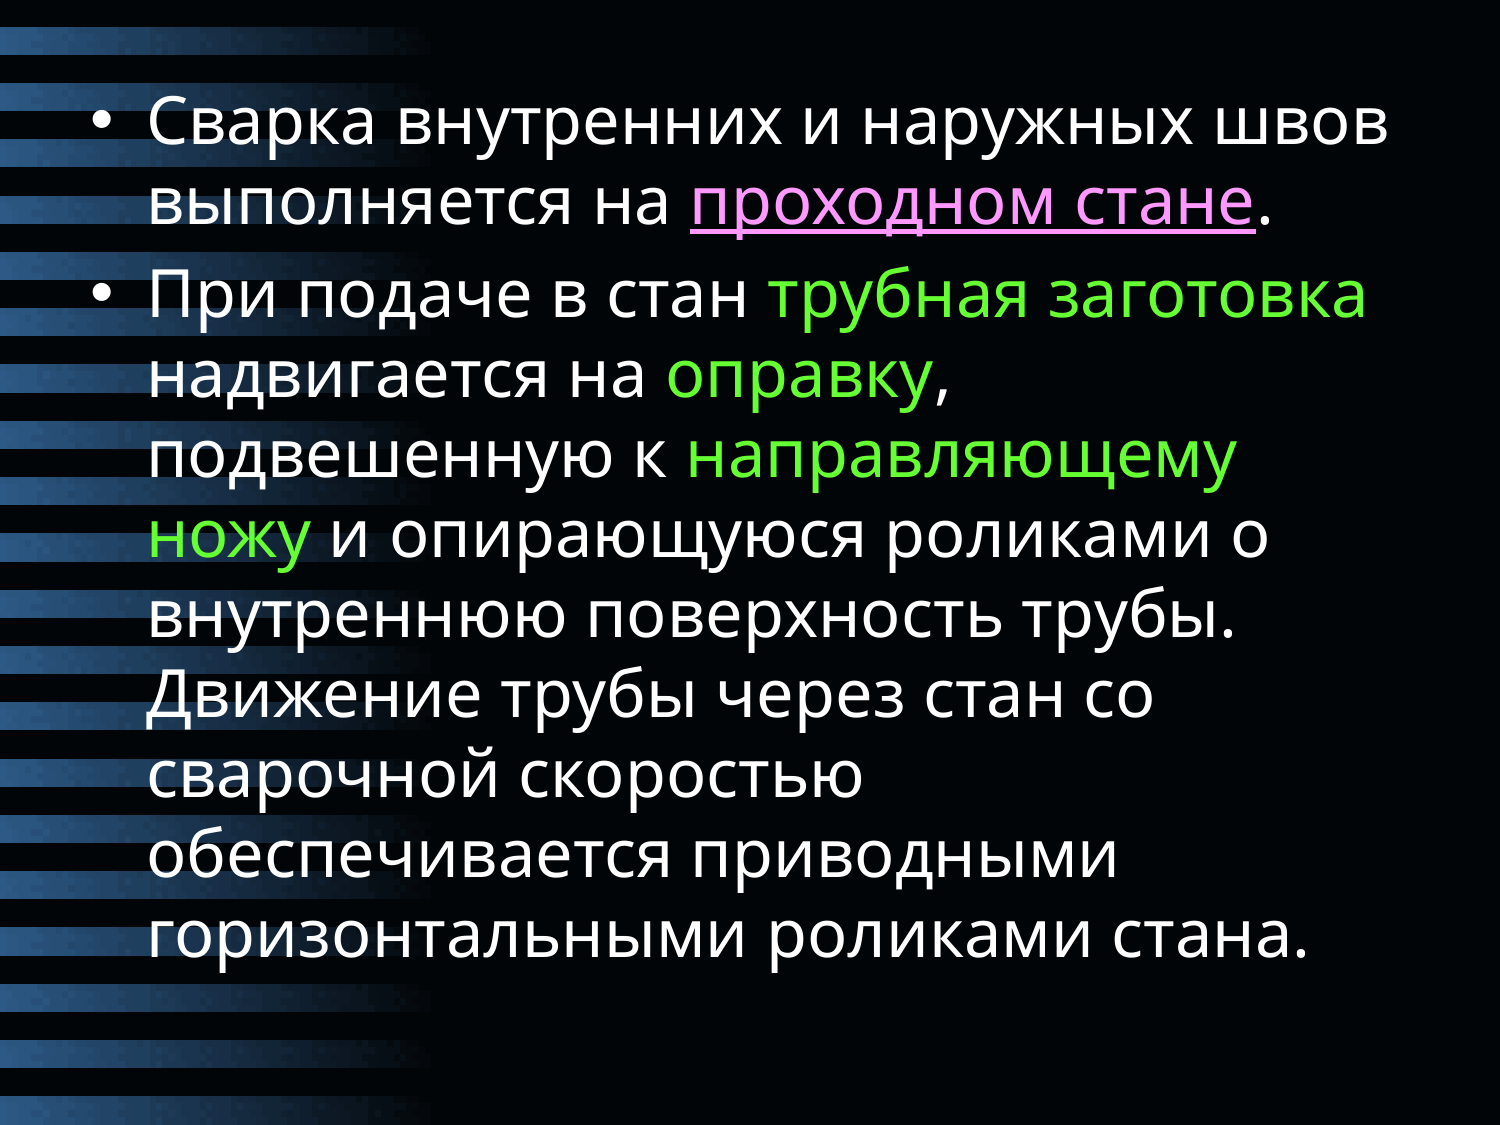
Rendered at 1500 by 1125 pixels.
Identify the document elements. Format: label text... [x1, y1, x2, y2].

list Сварка внутренних и наружных швов выполняется на проходном стане. При подаче в стан трубная заготовка надвигается на оправку, подвешенную к направляющему ножу и опирающуюся роликами о внутреннюю поверхность трубы. Движение трубы через стан со сварочной скоростью обеспечивается приводными горизонтальными роликами стана. [75, 70, 1425, 1005]
picture [0, 0, 1500, 1125]
